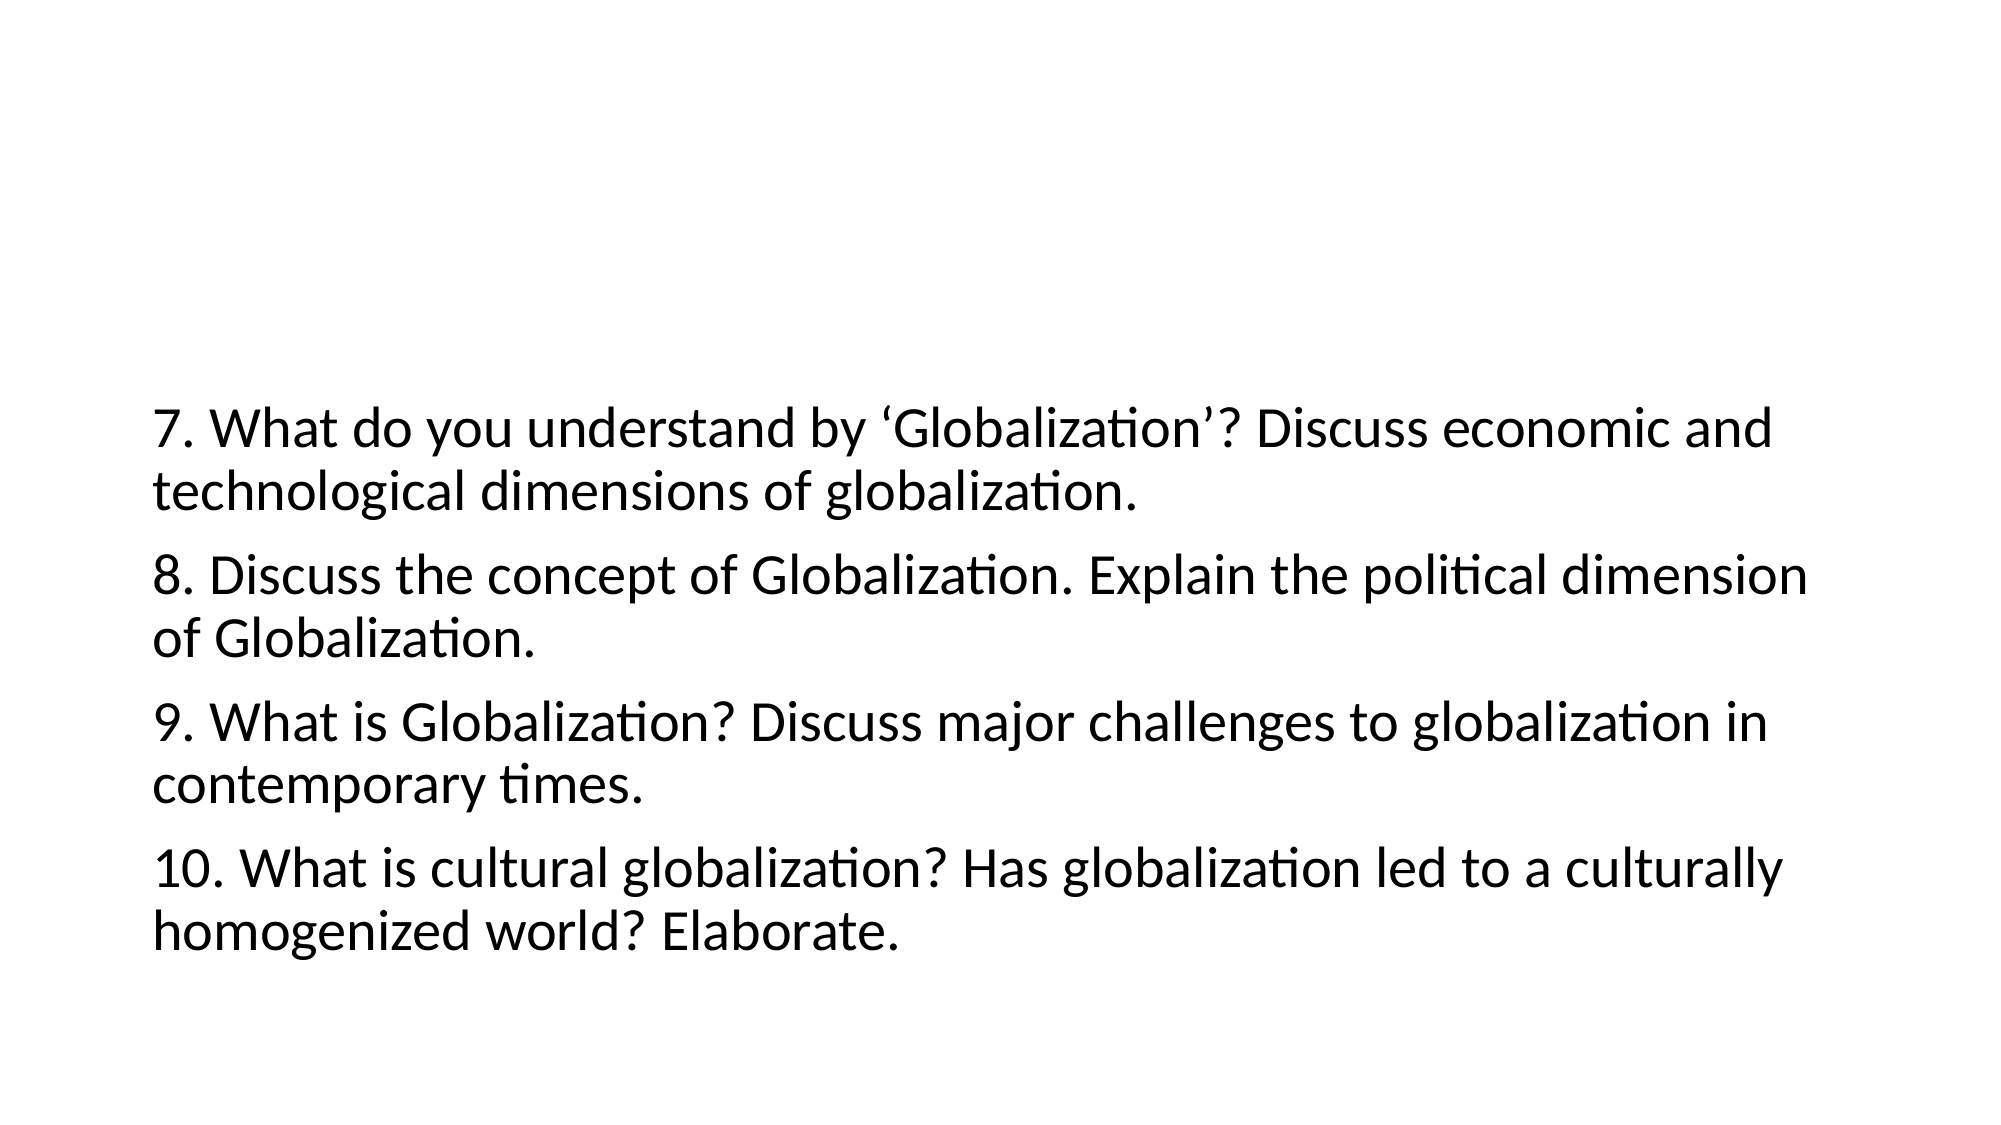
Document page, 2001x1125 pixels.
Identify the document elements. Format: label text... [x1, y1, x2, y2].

list 7. What do you understand by ‘Globalization’? Discuss economic and technological dimensions of globalization. 8. Discuss the concept of Globalization. Explain the political dimension of Globalization. 9. What is Globalization? Discuss major challenges to globalization in contemporary times. 10. What is cultural globalization? Has globalization led to a culturally homogenized world? Elaborate. [137, 299, 1863, 1014]
